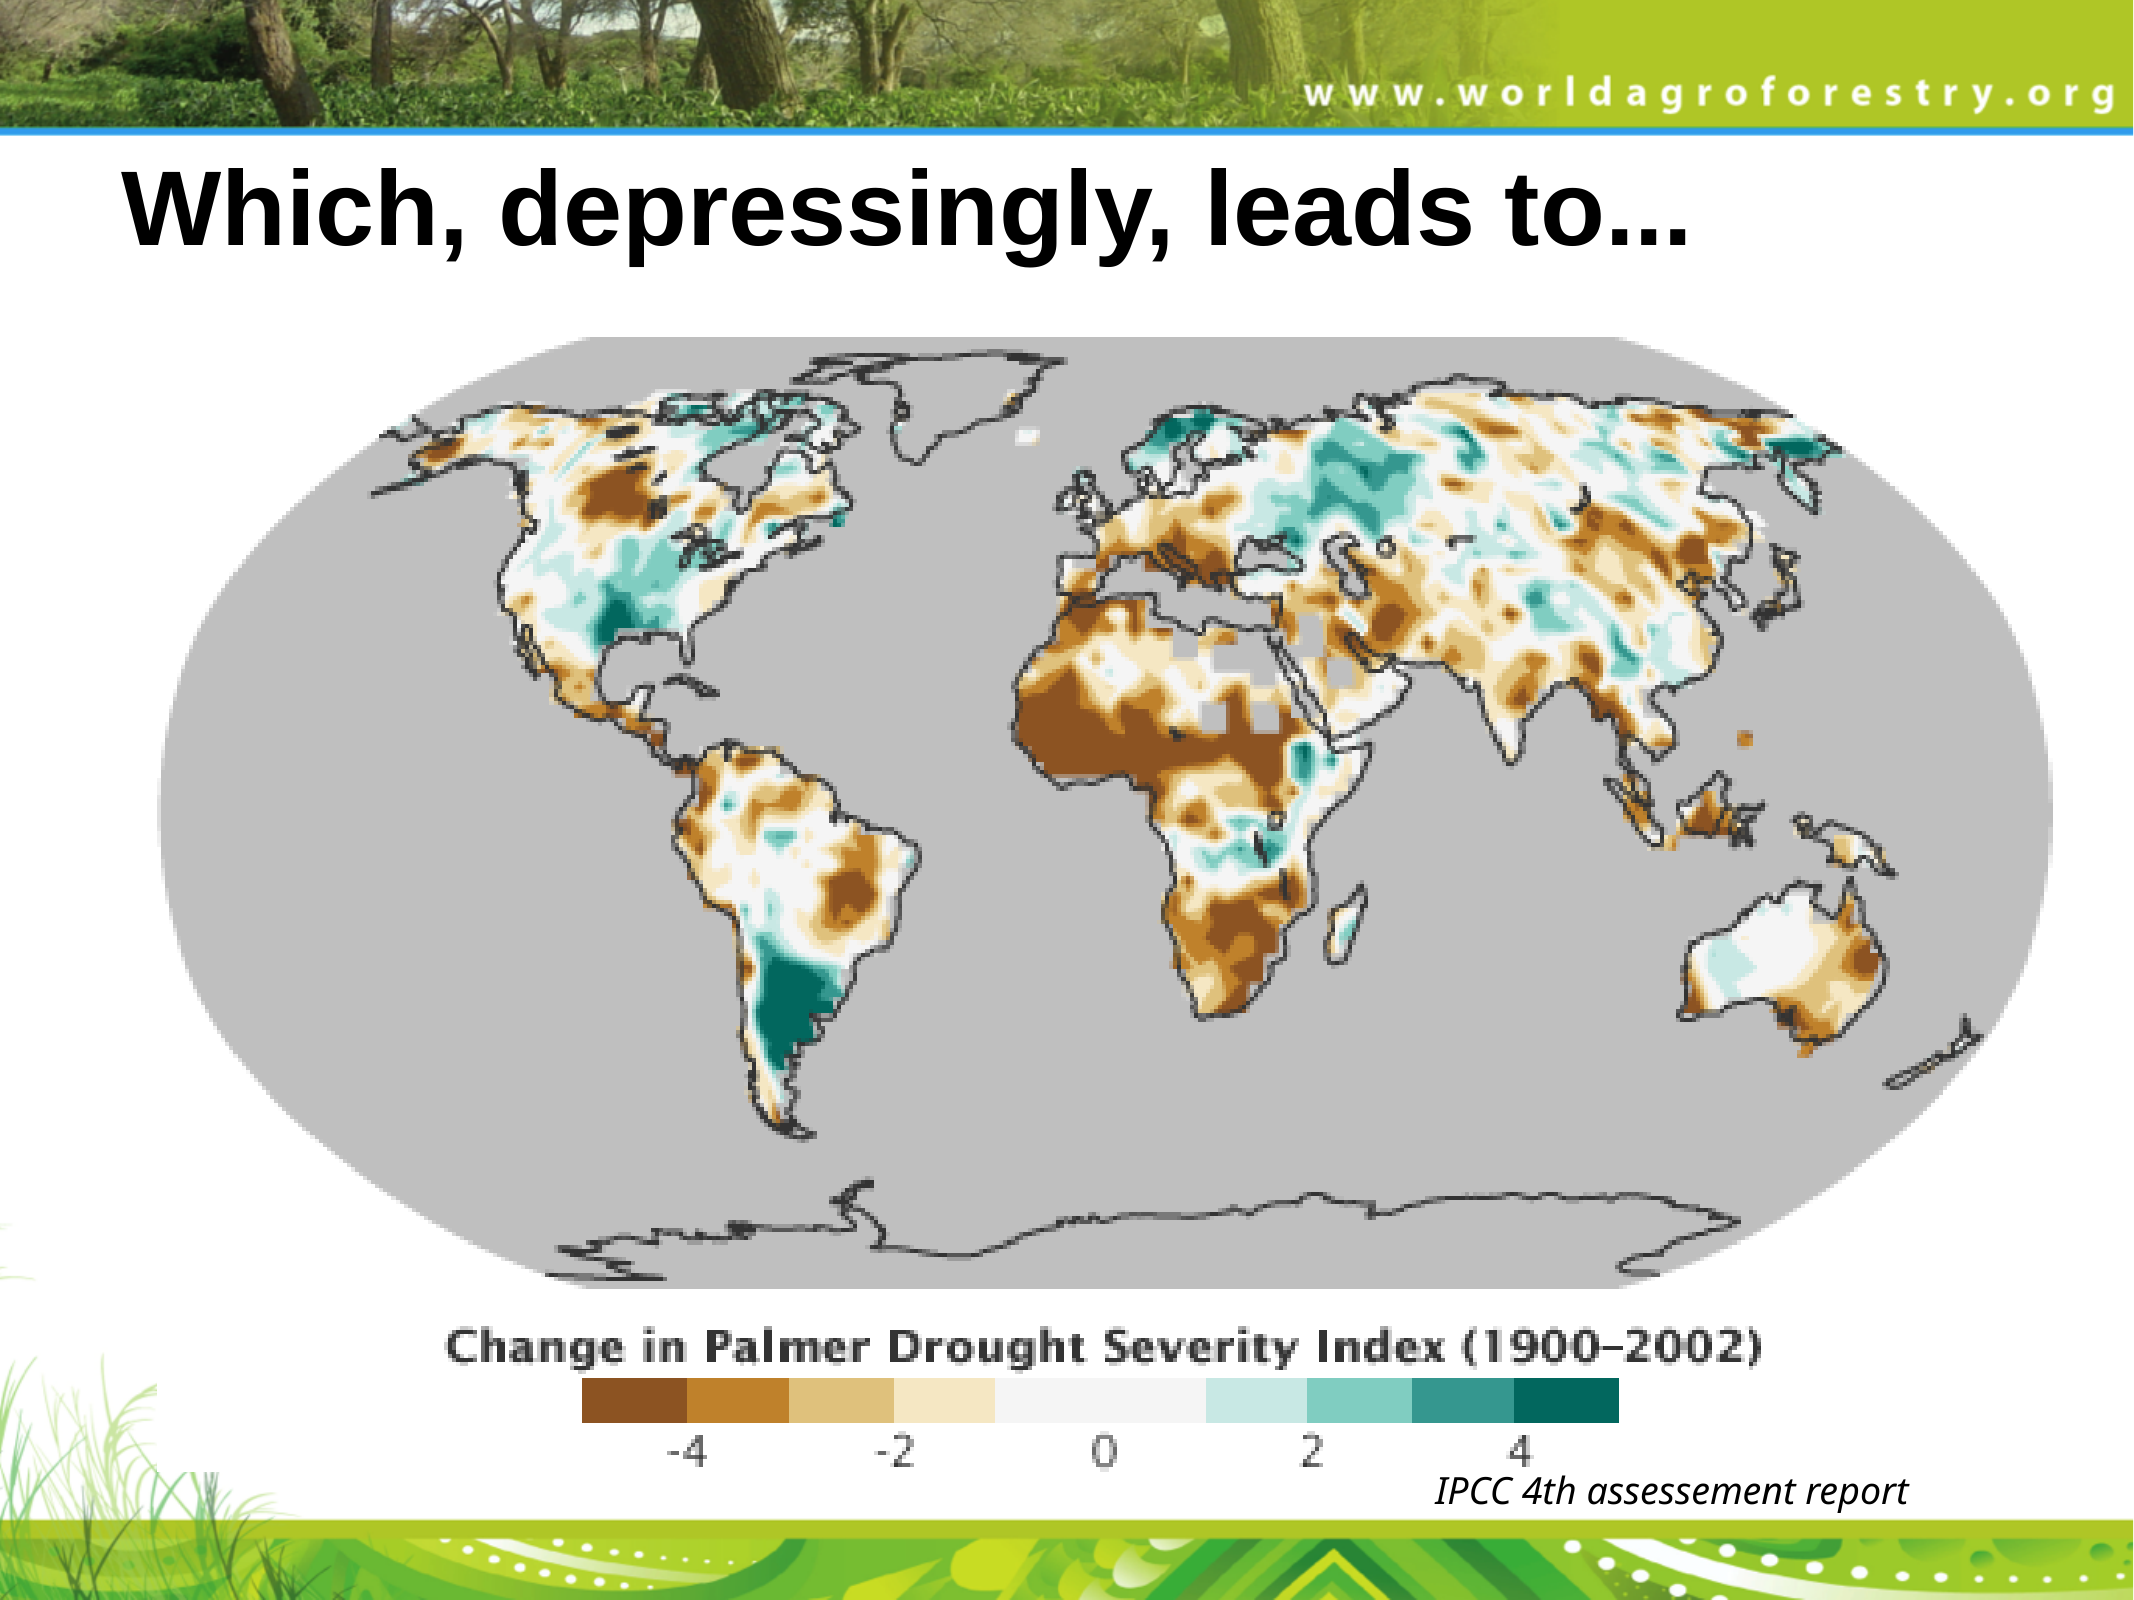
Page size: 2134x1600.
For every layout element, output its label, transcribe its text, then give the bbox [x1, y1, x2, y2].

text_box IPCC 4th assessement report [1420, 1479, 1925, 1520]
title Which, depressingly, leads to... [106, 131, 2027, 304]
picture [0, 0, 2134, 1600]
